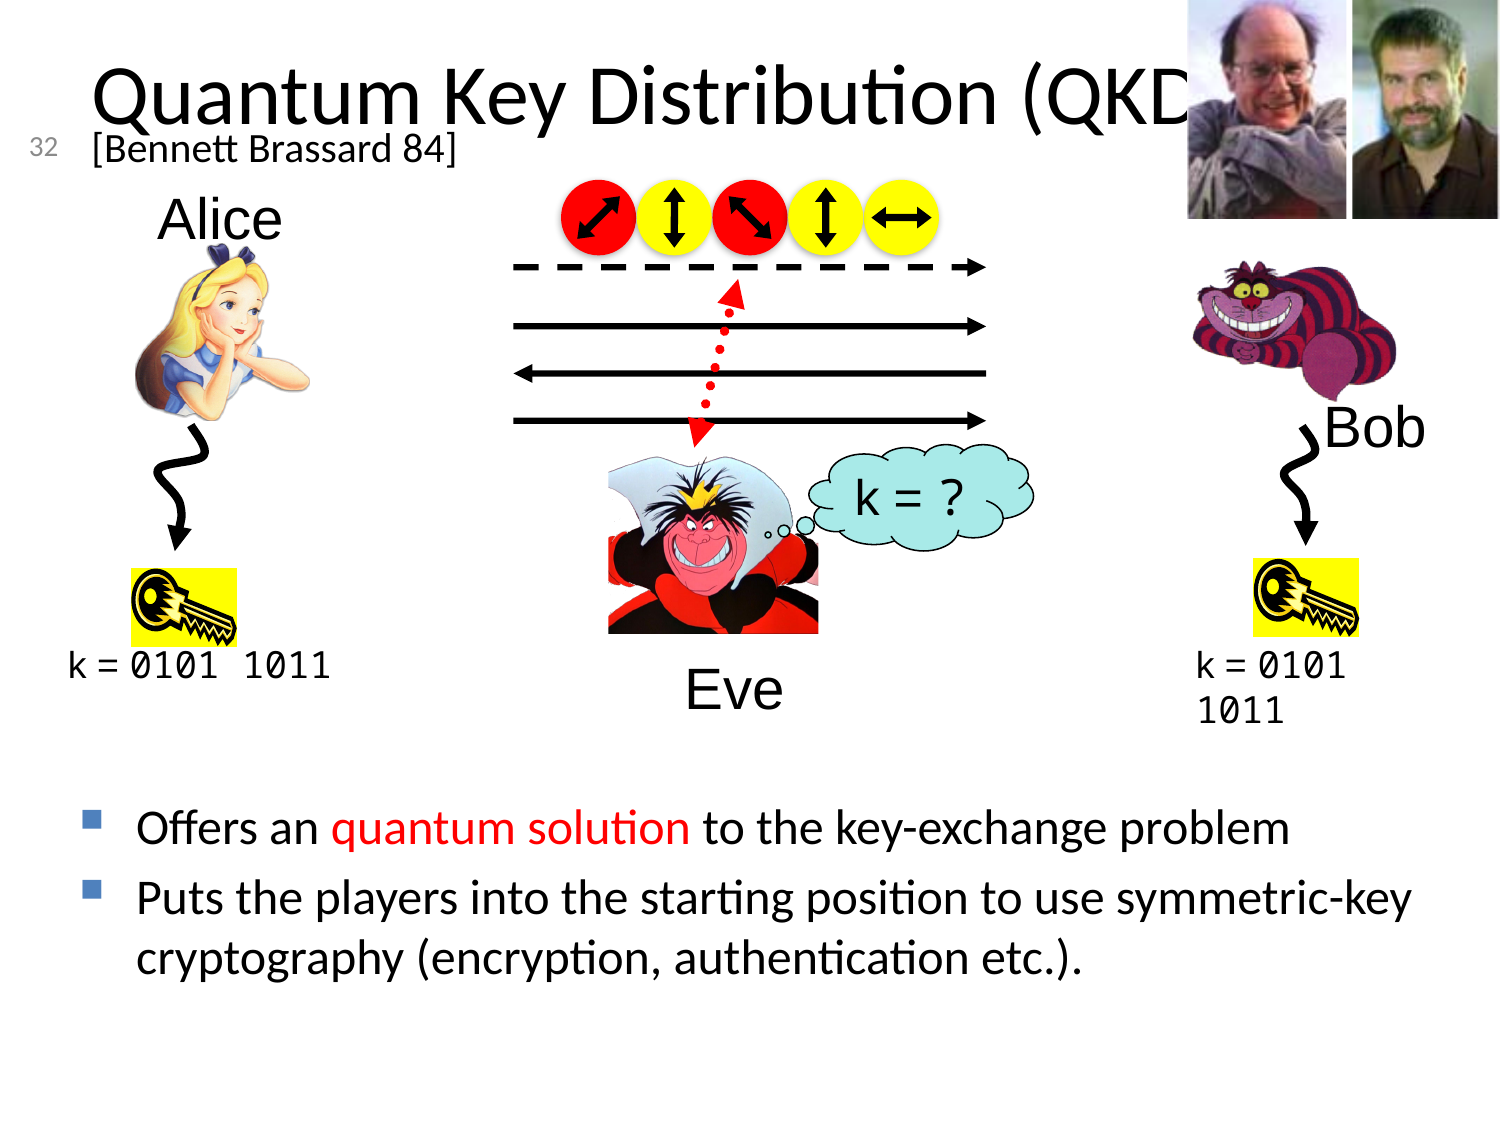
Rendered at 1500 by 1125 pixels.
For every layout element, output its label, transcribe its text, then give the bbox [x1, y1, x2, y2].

picture [608, 455, 819, 635]
picture [1186, 0, 1347, 219]
picture [1186, 255, 1399, 406]
text_box k = 0101 1011 [53, 633, 372, 694]
text_box [157, 430, 205, 552]
text_box Alice [142, 185, 334, 259]
text_box [Bennett Brassard 84] [76, 113, 1181, 185]
text_box [513, 367, 987, 380]
text_box Eve [670, 643, 818, 729]
text_box Offers an quantum solution to the key-exchange problem Puts the players into the starting position to use symmetric-key cryptography (encryption, authentication etc.). [65, 786, 1471, 1083]
picture [1352, 0, 1500, 219]
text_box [513, 179, 987, 268]
text_box Bob [1308, 382, 1500, 467]
text_box [1283, 426, 1313, 546]
text_box k = ? [824, 444, 1034, 551]
picture [1252, 557, 1360, 638]
text_box [513, 414, 987, 427]
text_box [691, 433, 704, 448]
title Quantum Key Distribution (QKD) [76, 30, 1181, 113]
picture [135, 243, 310, 421]
text_box [513, 320, 987, 333]
picture [130, 567, 238, 648]
text_box 32 [0, 124, 88, 165]
text_box k = 0101 1011 [1181, 633, 1459, 739]
text_box [729, 278, 742, 293]
